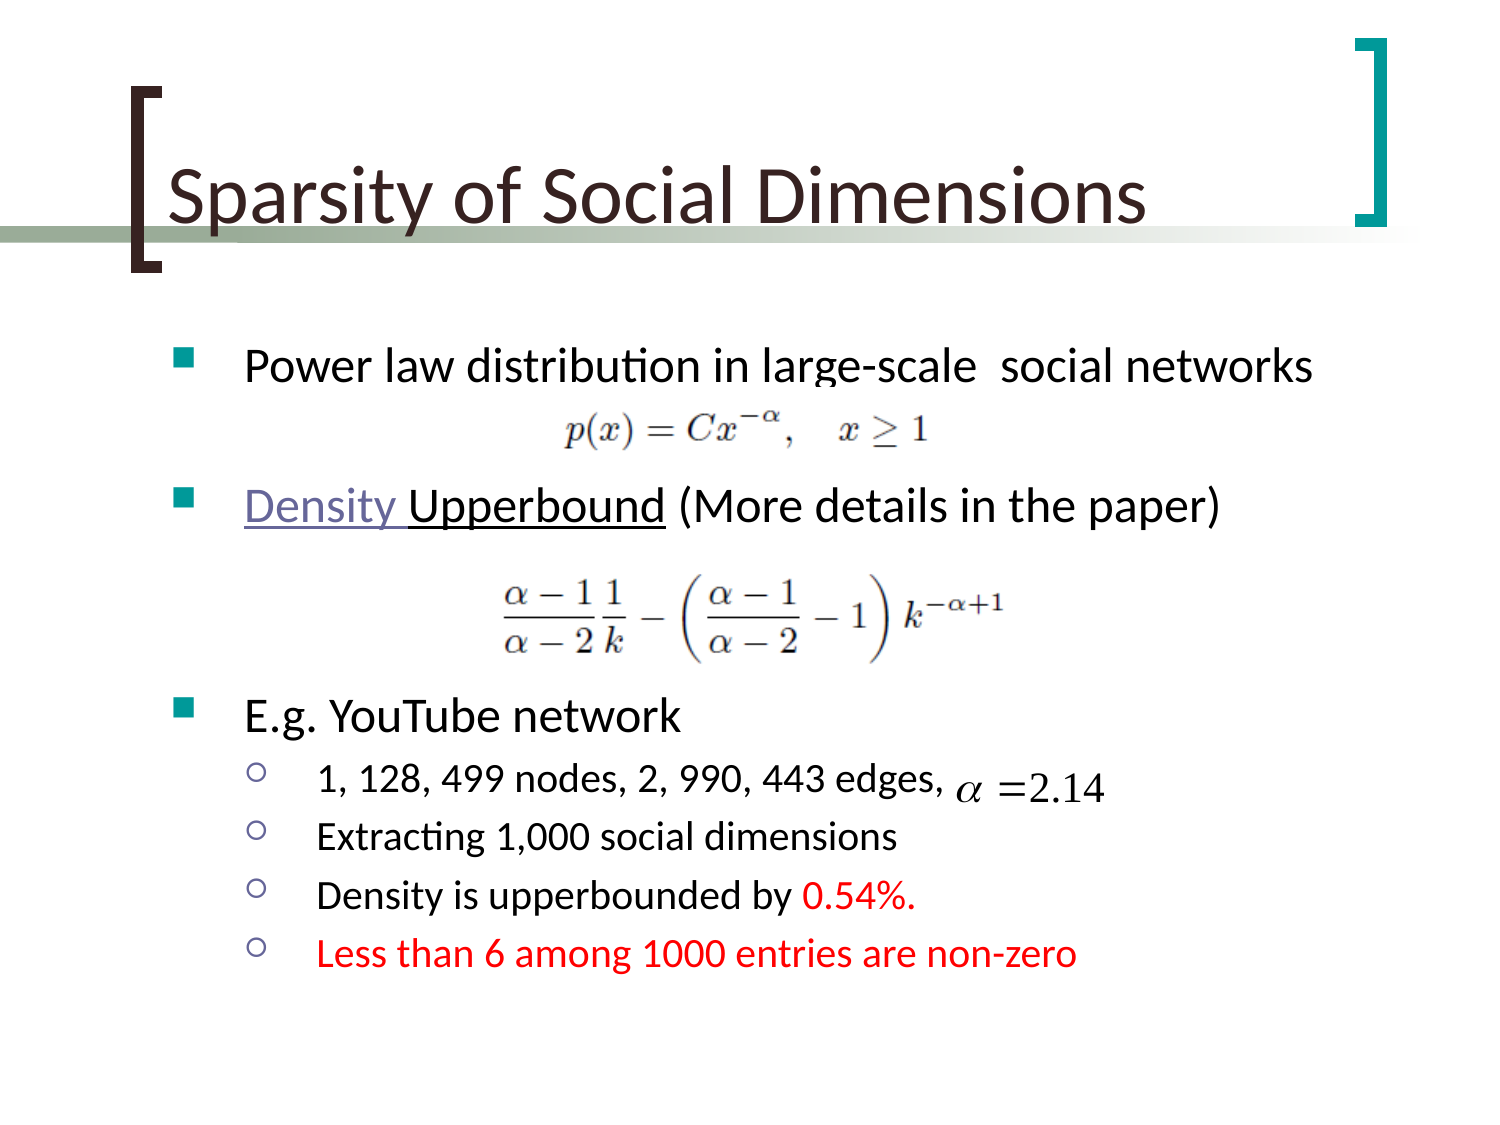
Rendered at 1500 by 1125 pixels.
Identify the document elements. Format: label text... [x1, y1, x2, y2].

list Power law distribution in large-scale social networks Density Upperbound (More details in the paper) E.g. YouTube network 1, 128, 499 nodes, 2, 990, 443 edges, Extracting 1,000 social dimensions Density is upperbounded by 0.54%. Less than 6 among 1000 entries are non-zero [155, 324, 1376, 1001]
title Sparsity of Social Dimensions [152, 15, 1328, 248]
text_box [949, 762, 1113, 814]
picture [549, 387, 938, 463]
picture [487, 562, 1012, 676]
